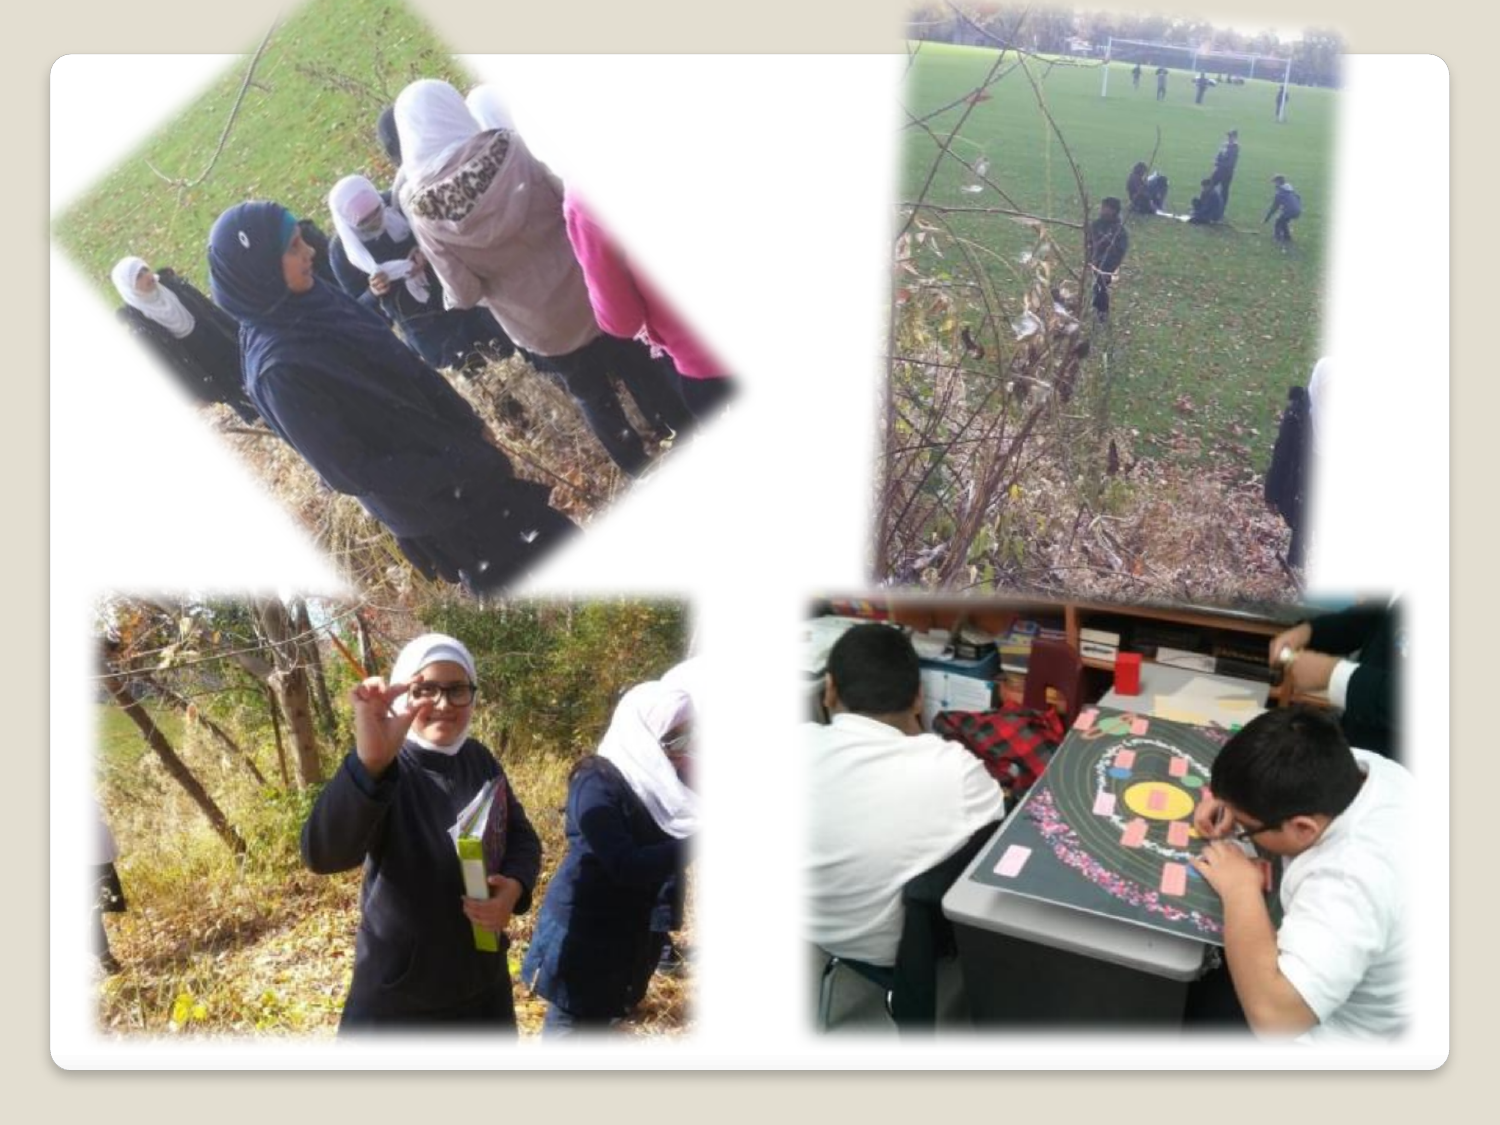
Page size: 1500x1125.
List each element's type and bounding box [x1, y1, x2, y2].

picture [793, 13, 1419, 1051]
picture [64, 0, 723, 1051]
